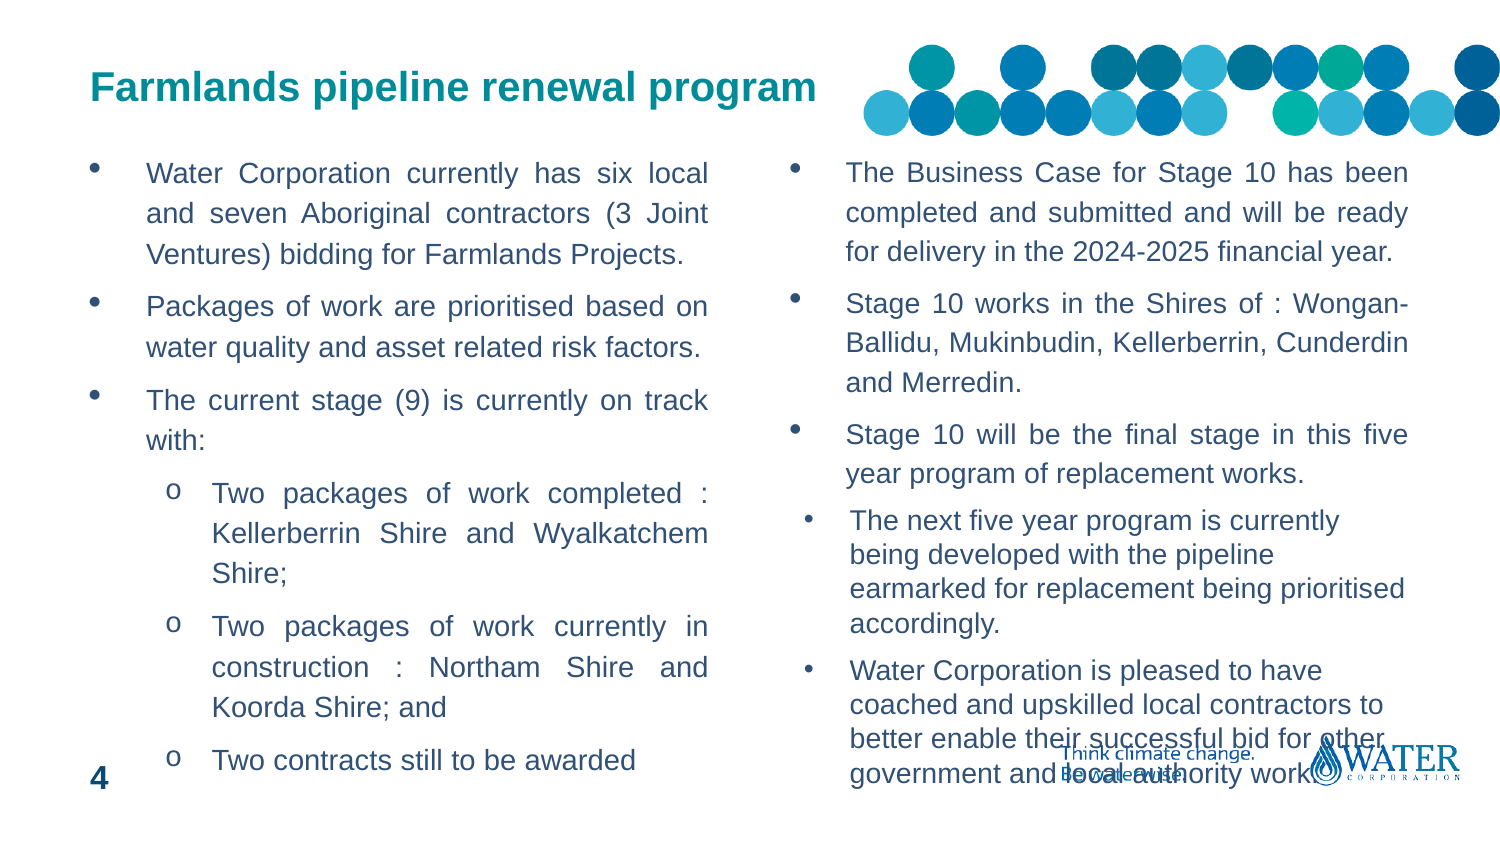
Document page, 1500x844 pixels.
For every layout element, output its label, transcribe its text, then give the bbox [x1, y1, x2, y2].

title Farmlands pipeline renewal program [74, 52, 1068, 116]
picture [0, 0, 1500, 844]
list Water Corporation currently has six local and seven Aboriginal contractors (3 Joint Ventures) bidding for Farmlands Projects. Packages of work are prioritised based on water quality and asset related risk factors. The current stage (9) is currently on track with: Two packages of work completed : Kellerberrin Shire and Wyalkatchem Shire; Two packages of work currently in construction : Northam Shire and Koorda Shire; and Two contracts still to be awarded [74, 141, 725, 799]
list The Business Case for Stage 10 has been completed and submitted and will be ready for delivery in the 2024-2025 financial year. Stage 10 works in the Shires of : Wongan-Ballidu, Mukinbudin, Kellerberrin, Cunderdin and Merredin. Stage 10 will be the final stage in this five year program of replacement works. The next five year program is currently being developed with the pipeline earmarked for replacement being prioritised accordingly. Water Corporation is pleased to have coached and upskilled local contractors to better enable their successful bid for other government and local authority work. [775, 141, 1426, 799]
